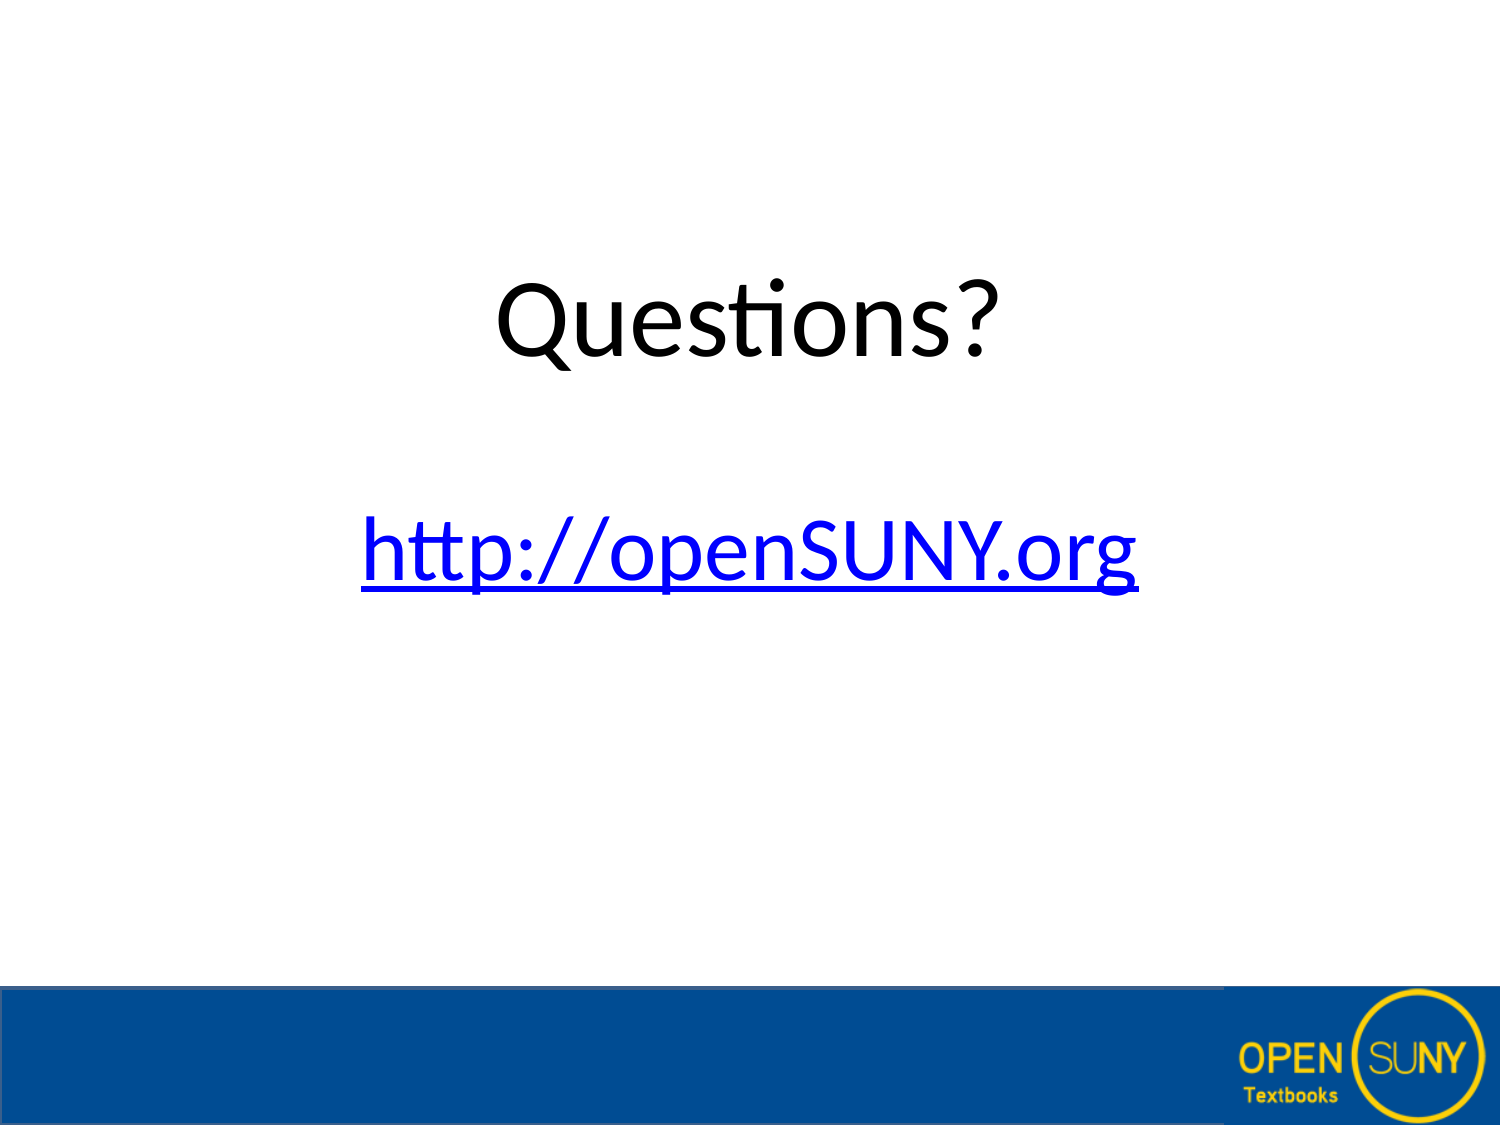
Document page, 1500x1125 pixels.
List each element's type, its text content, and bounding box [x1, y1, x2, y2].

title Questions? http://openSUNY.org [75, 45, 1425, 798]
picture [1224, 987, 1500, 1125]
